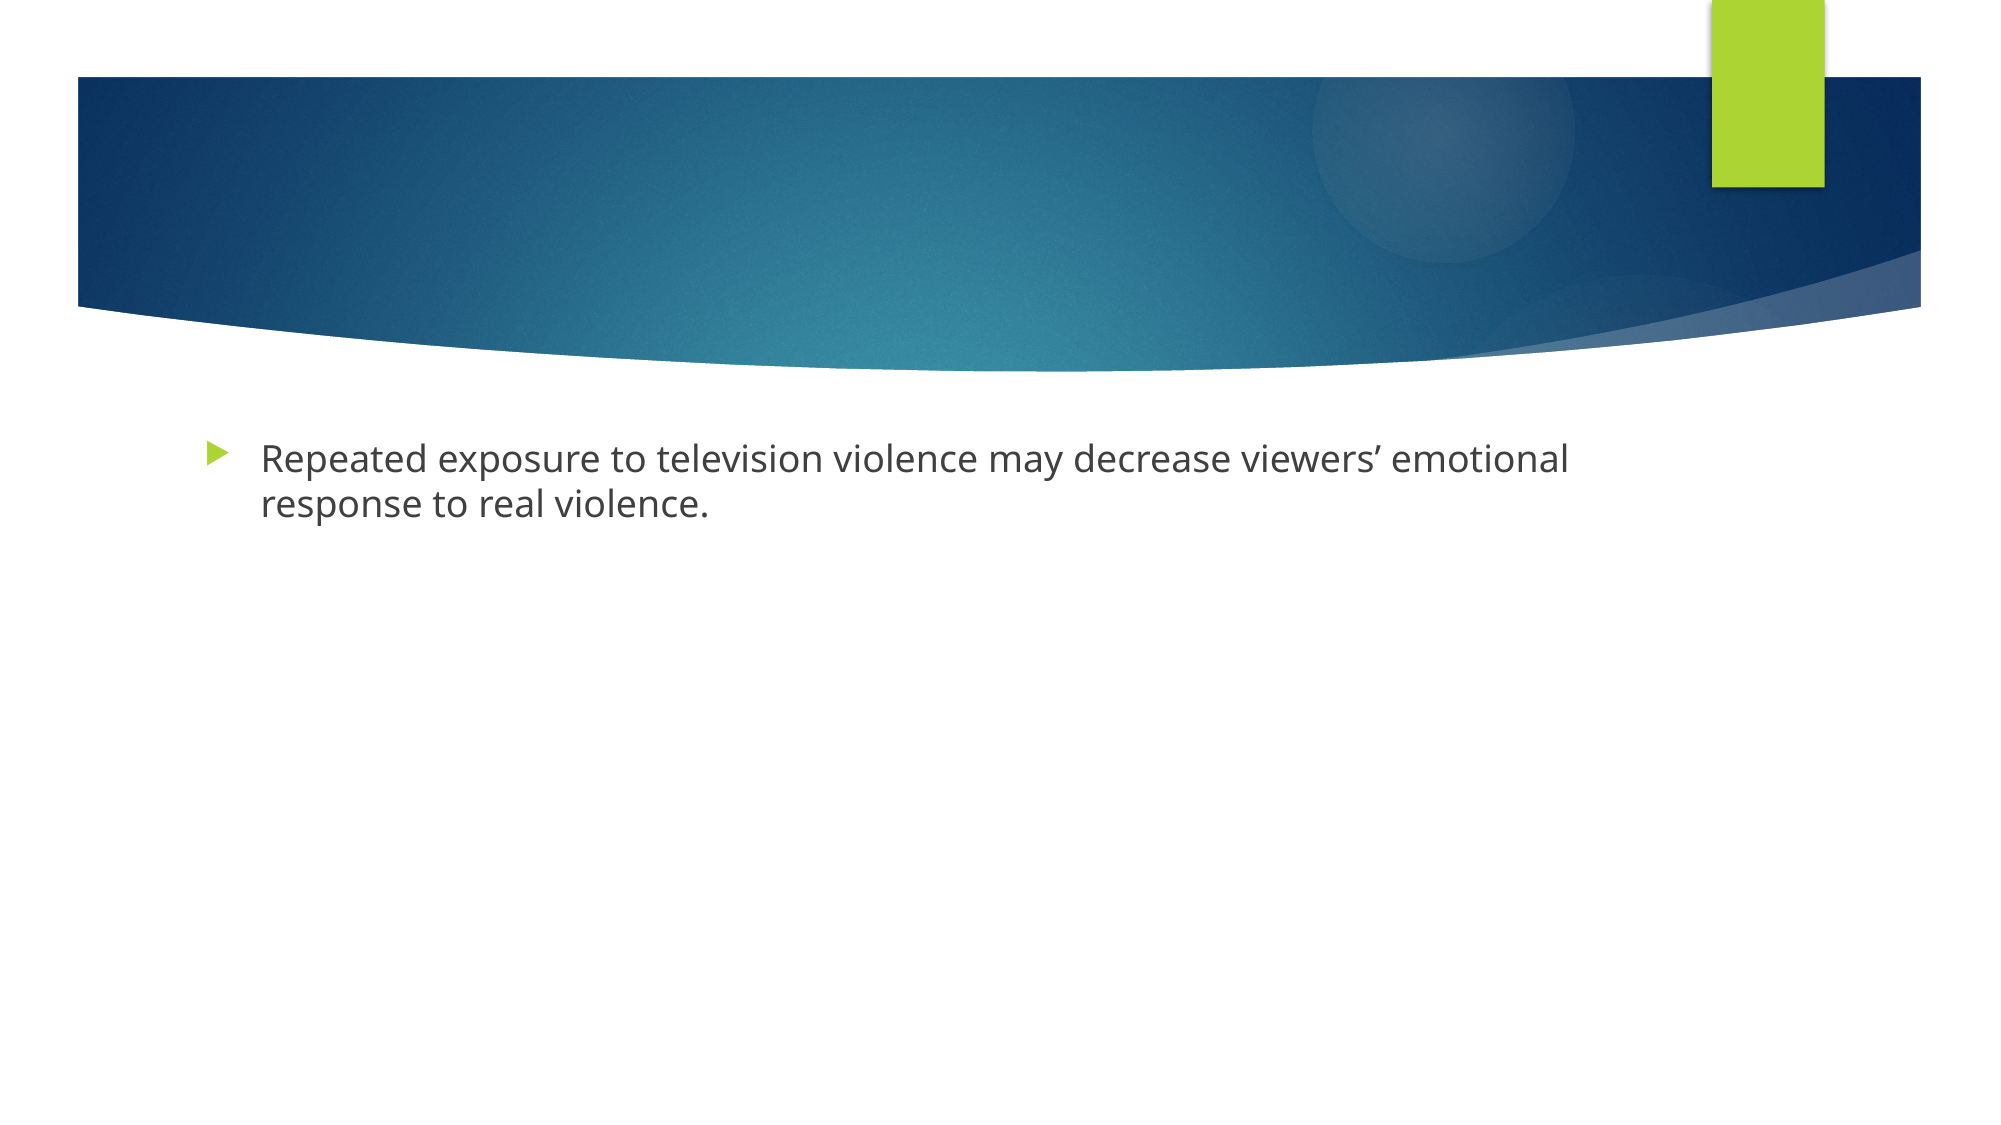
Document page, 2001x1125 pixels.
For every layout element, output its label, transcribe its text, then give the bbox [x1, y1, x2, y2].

list Repeated exposure to television violence may decrease viewers’ emotional response to real violence. [189, 427, 1627, 988]
